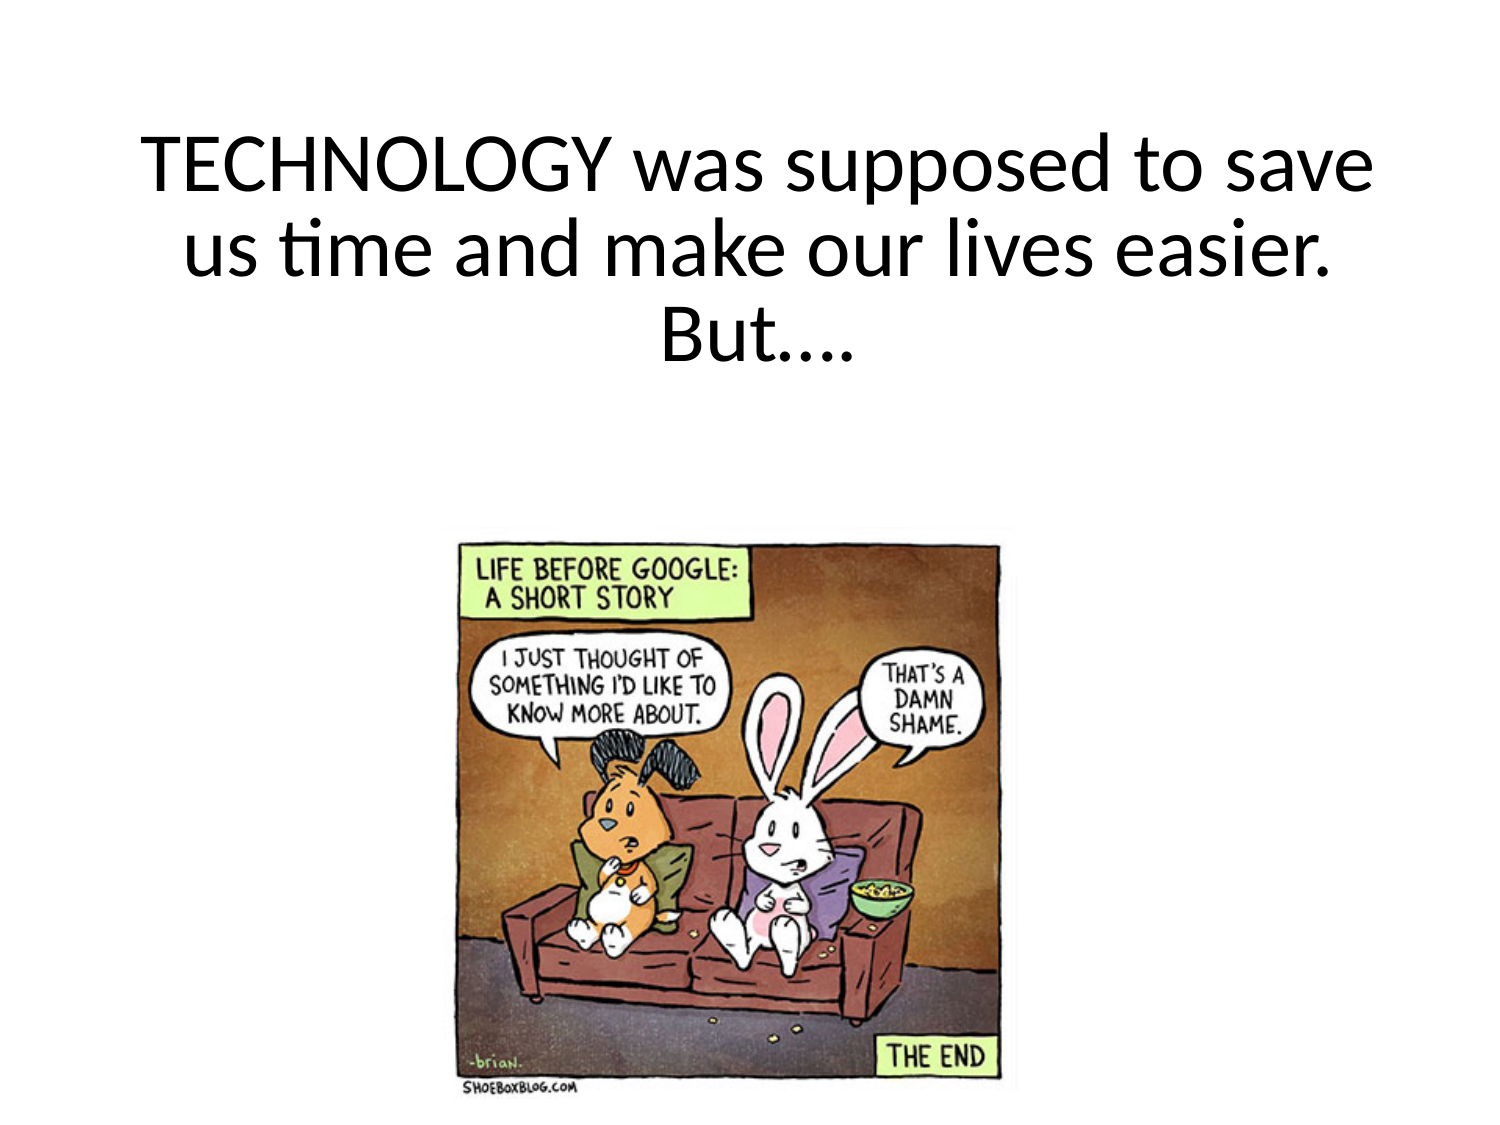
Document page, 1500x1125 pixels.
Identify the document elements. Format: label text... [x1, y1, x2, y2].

picture [218, 526, 1235, 1100]
title TECHNOLOGY was supposed to save us time and make our lives easier. But…. [121, 110, 1396, 485]
